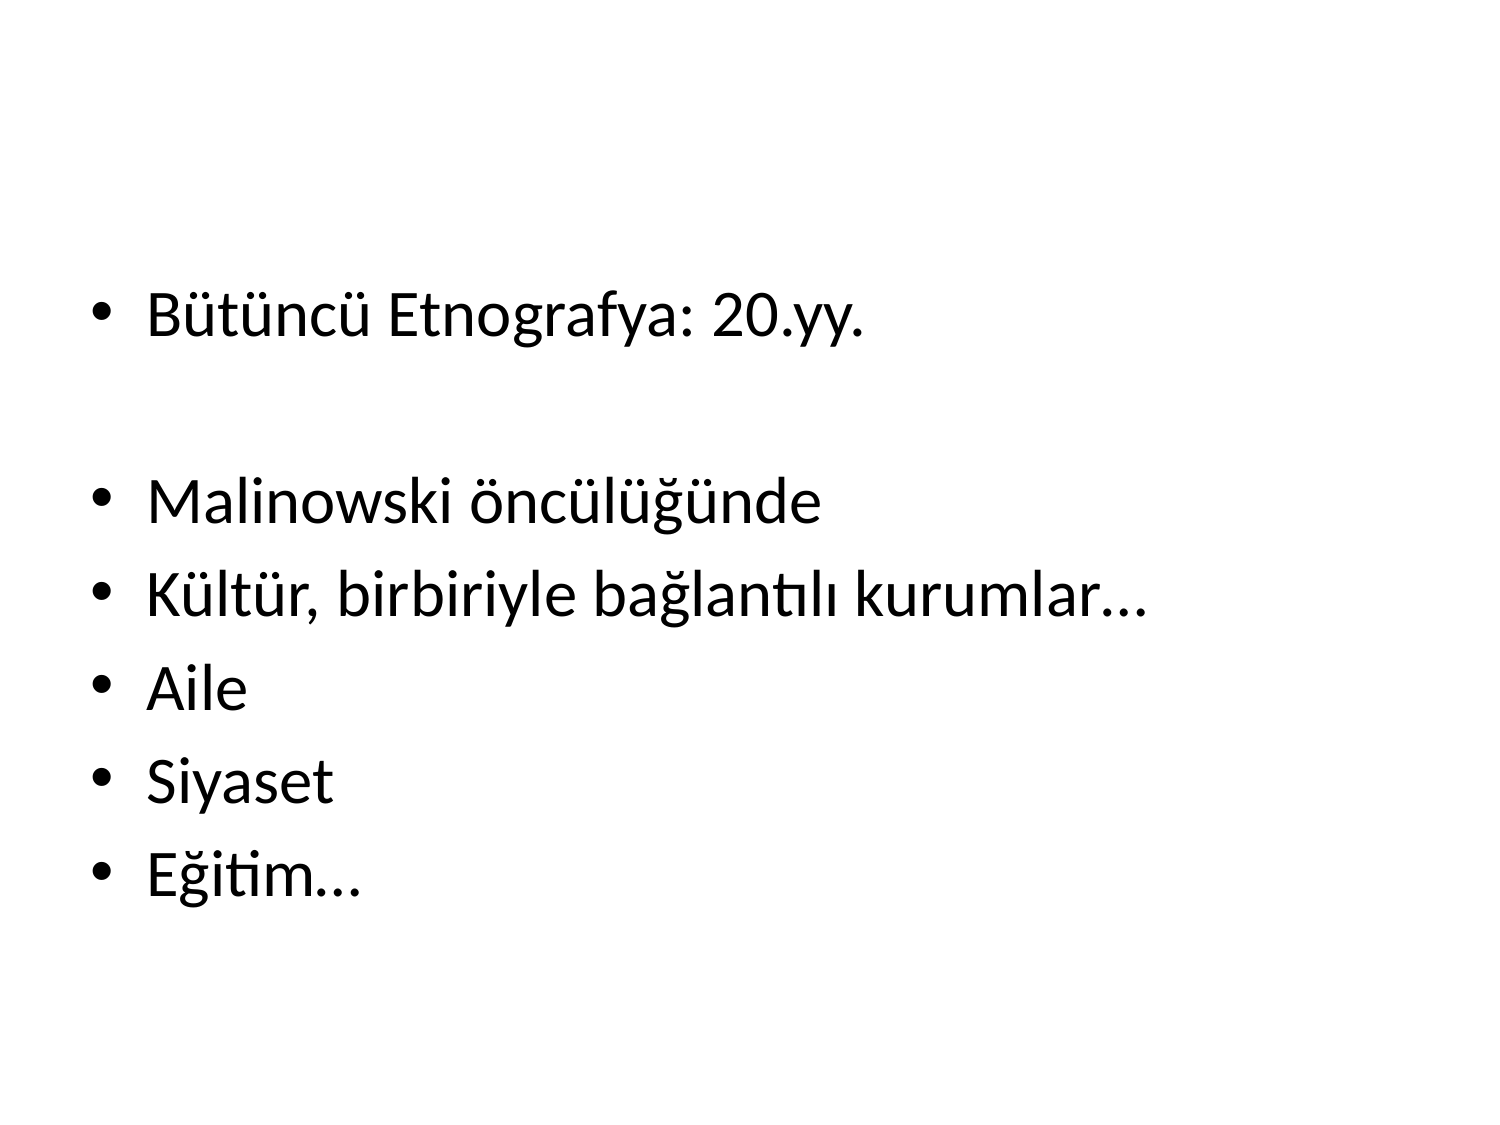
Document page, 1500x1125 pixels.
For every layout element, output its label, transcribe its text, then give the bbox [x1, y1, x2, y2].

list Bütüncü Etnografya: 20.yy. Malinowski öncülüğünde Kültür, birbiriyle bağlantılı kurumlar… Aile Siyaset Eğitim… [75, 262, 1425, 1005]
